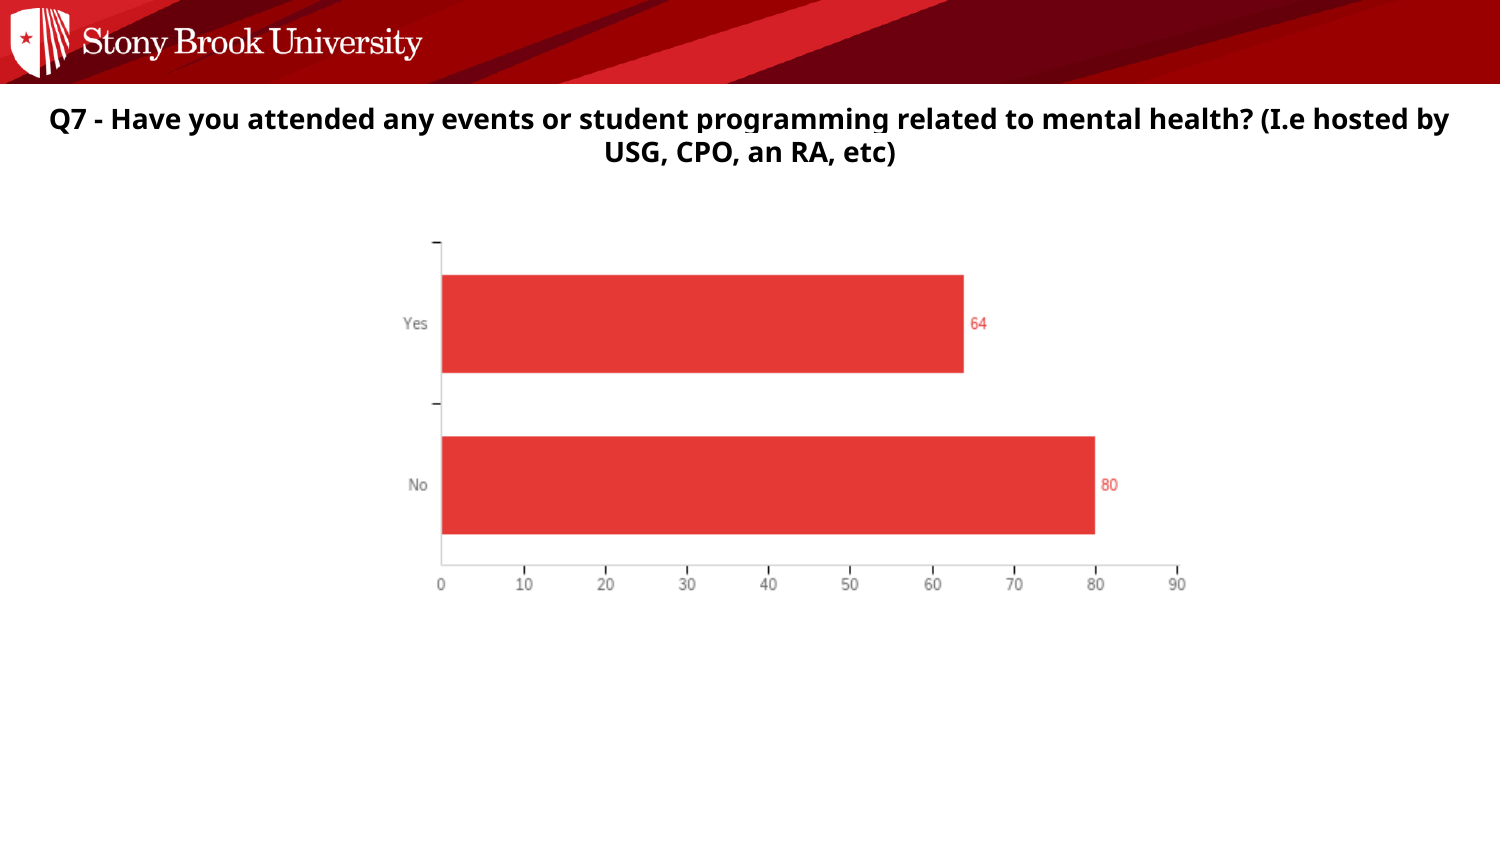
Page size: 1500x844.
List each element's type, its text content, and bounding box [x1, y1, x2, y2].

text_box Q7 - Have you attended any events or student programming related to mental health? (I.e hosted by USG, CPO, an RA, etc) [0, 86, 1500, 184]
picture [0, 184, 1500, 844]
picture [0, 0, 1500, 86]
